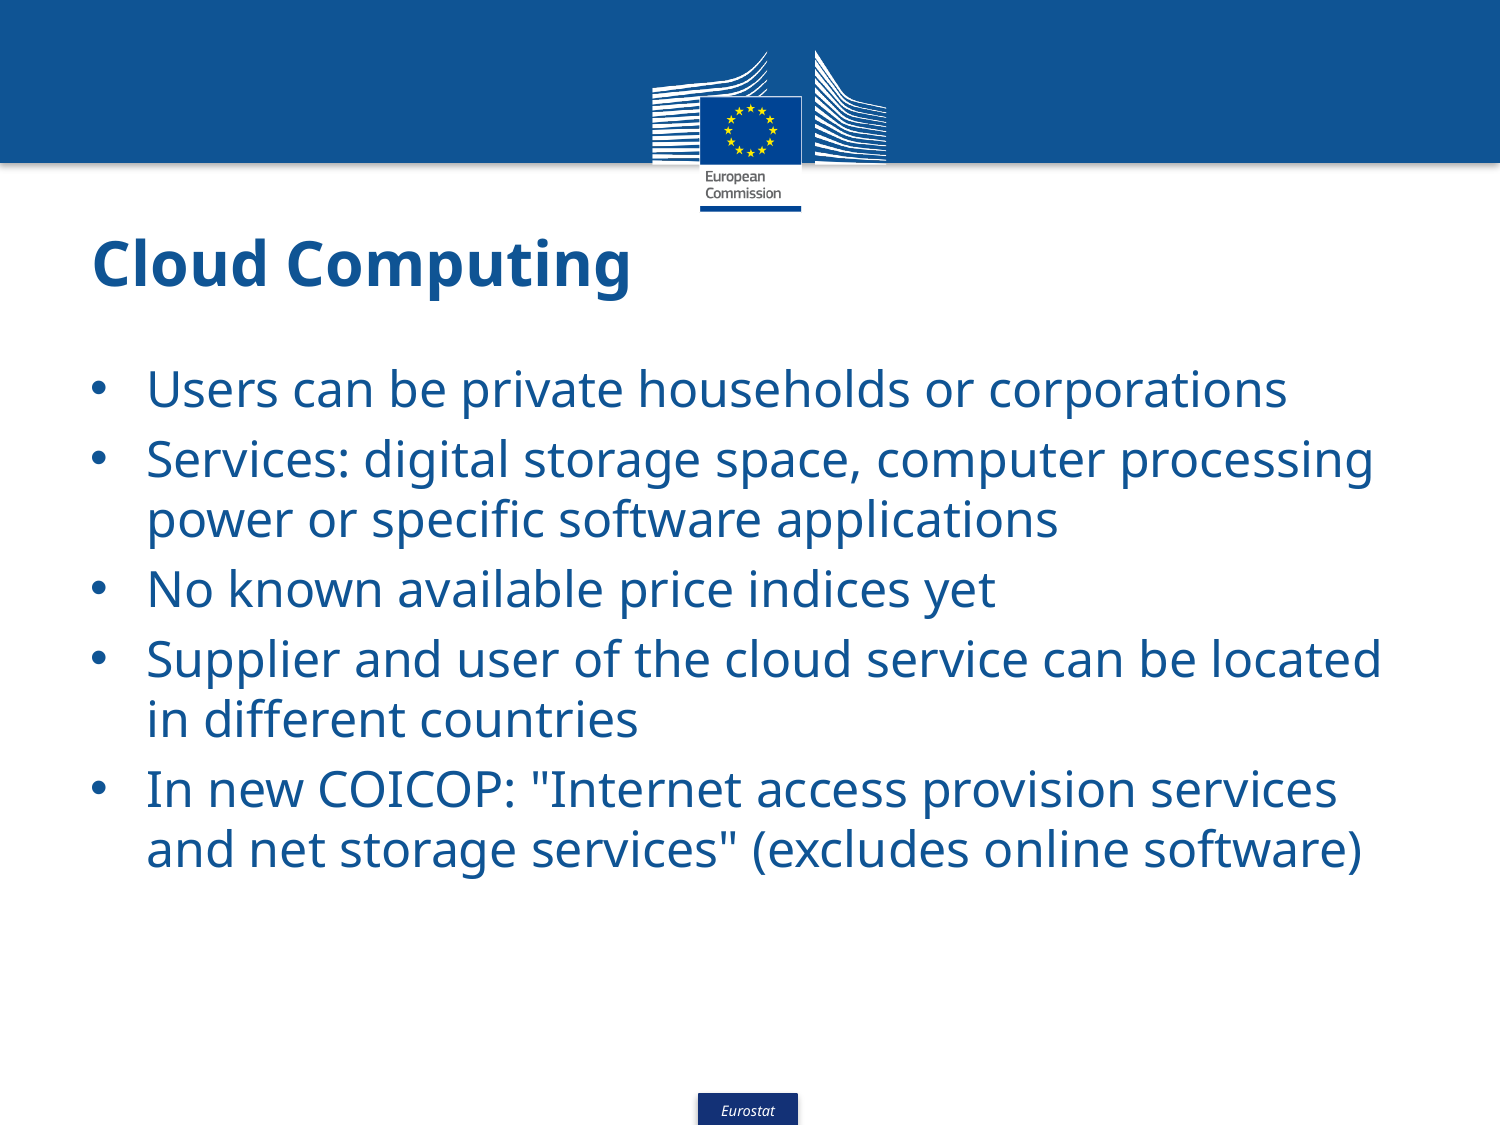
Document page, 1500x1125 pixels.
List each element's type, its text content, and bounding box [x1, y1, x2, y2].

list Users can be private households or corporations Services: digital storage space, computer processing power or specific software applications No known available price indices yet Supplier and user of the cloud service can be located in different countries In new COICOP: "Internet access provision services and net storage services" (excludes online software) [75, 349, 1425, 946]
title Cloud Computing [76, 184, 1427, 339]
